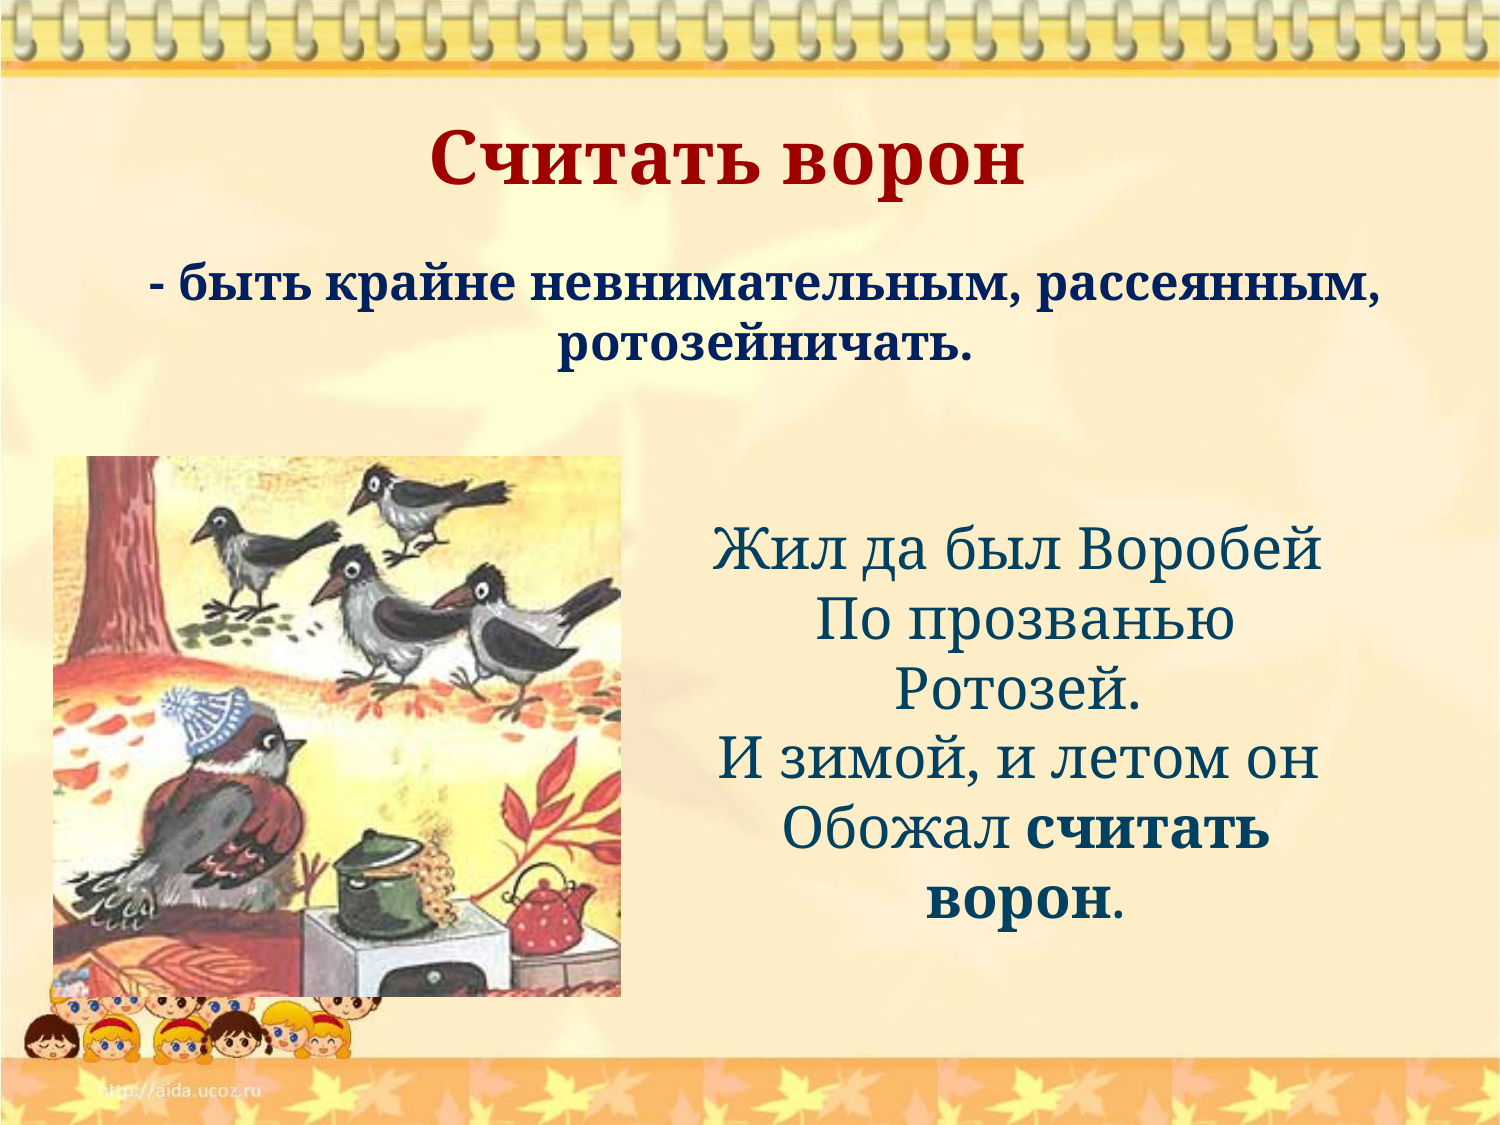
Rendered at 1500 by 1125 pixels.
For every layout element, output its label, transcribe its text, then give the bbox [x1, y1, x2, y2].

text_box - быть крайне невнимательным, рассеянным, ротозейничать. [88, 243, 1444, 379]
text_box Жил да был Воробей По прозванью Ротозей. И зимой, и летом он Обожал считать ворон. [679, 503, 1374, 938]
text_box Считать ворон [414, 101, 1063, 207]
picture [0, 0, 1500, 1125]
